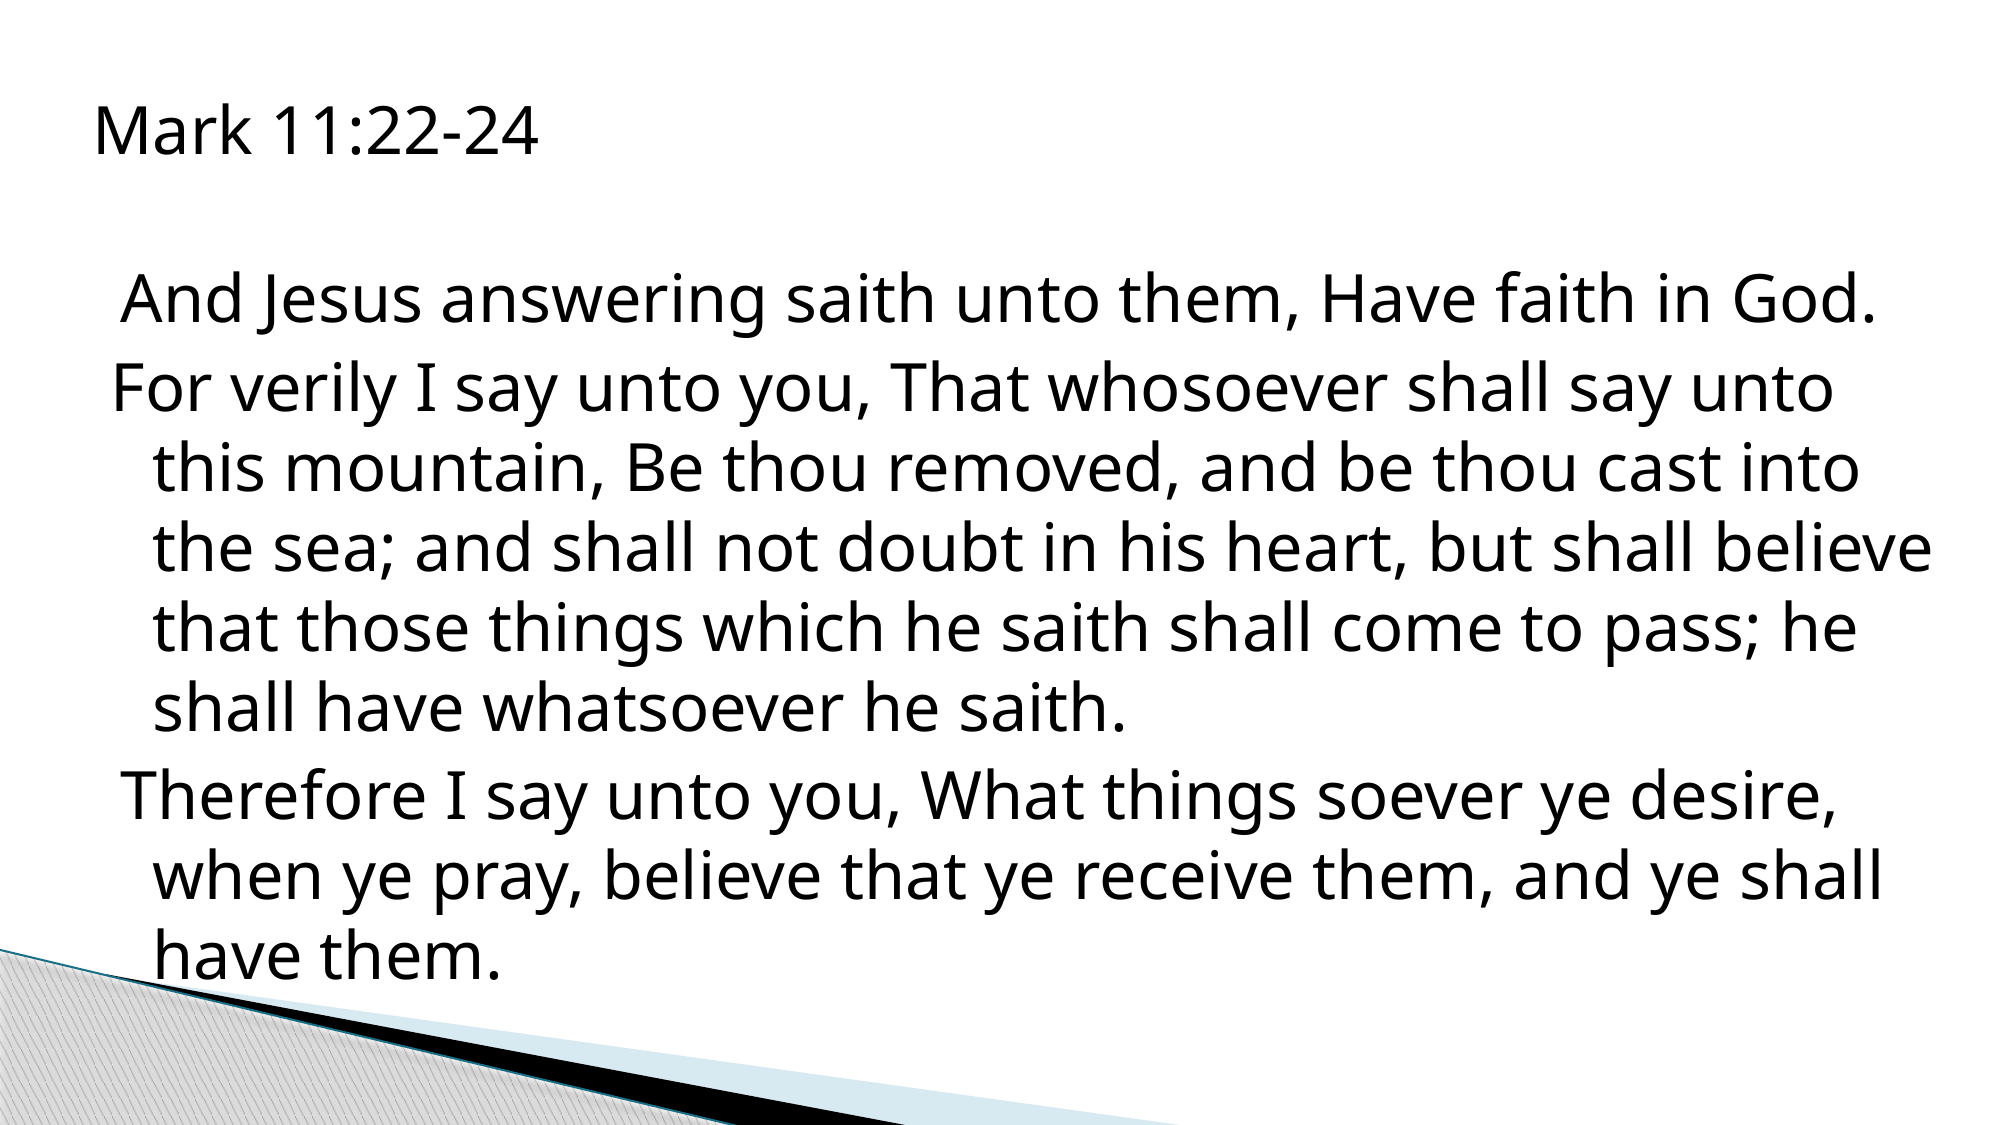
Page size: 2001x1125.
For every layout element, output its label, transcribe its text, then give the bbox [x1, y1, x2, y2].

list Mark 11:22-24 And Jesus answering saith unto them, Have faith in God. For verily I say unto you, That whosoever shall say unto this mountain, Be thou removed, and be thou cast into the sea; and shall not doubt in his heart, but shall believe that those things which he saith shall come to pass; he shall have whatsoever he saith. Therefore I say unto you, What things soever ye desire, when ye pray, believe that ye receive them, and ye shall have them. [77, 80, 1960, 1025]
